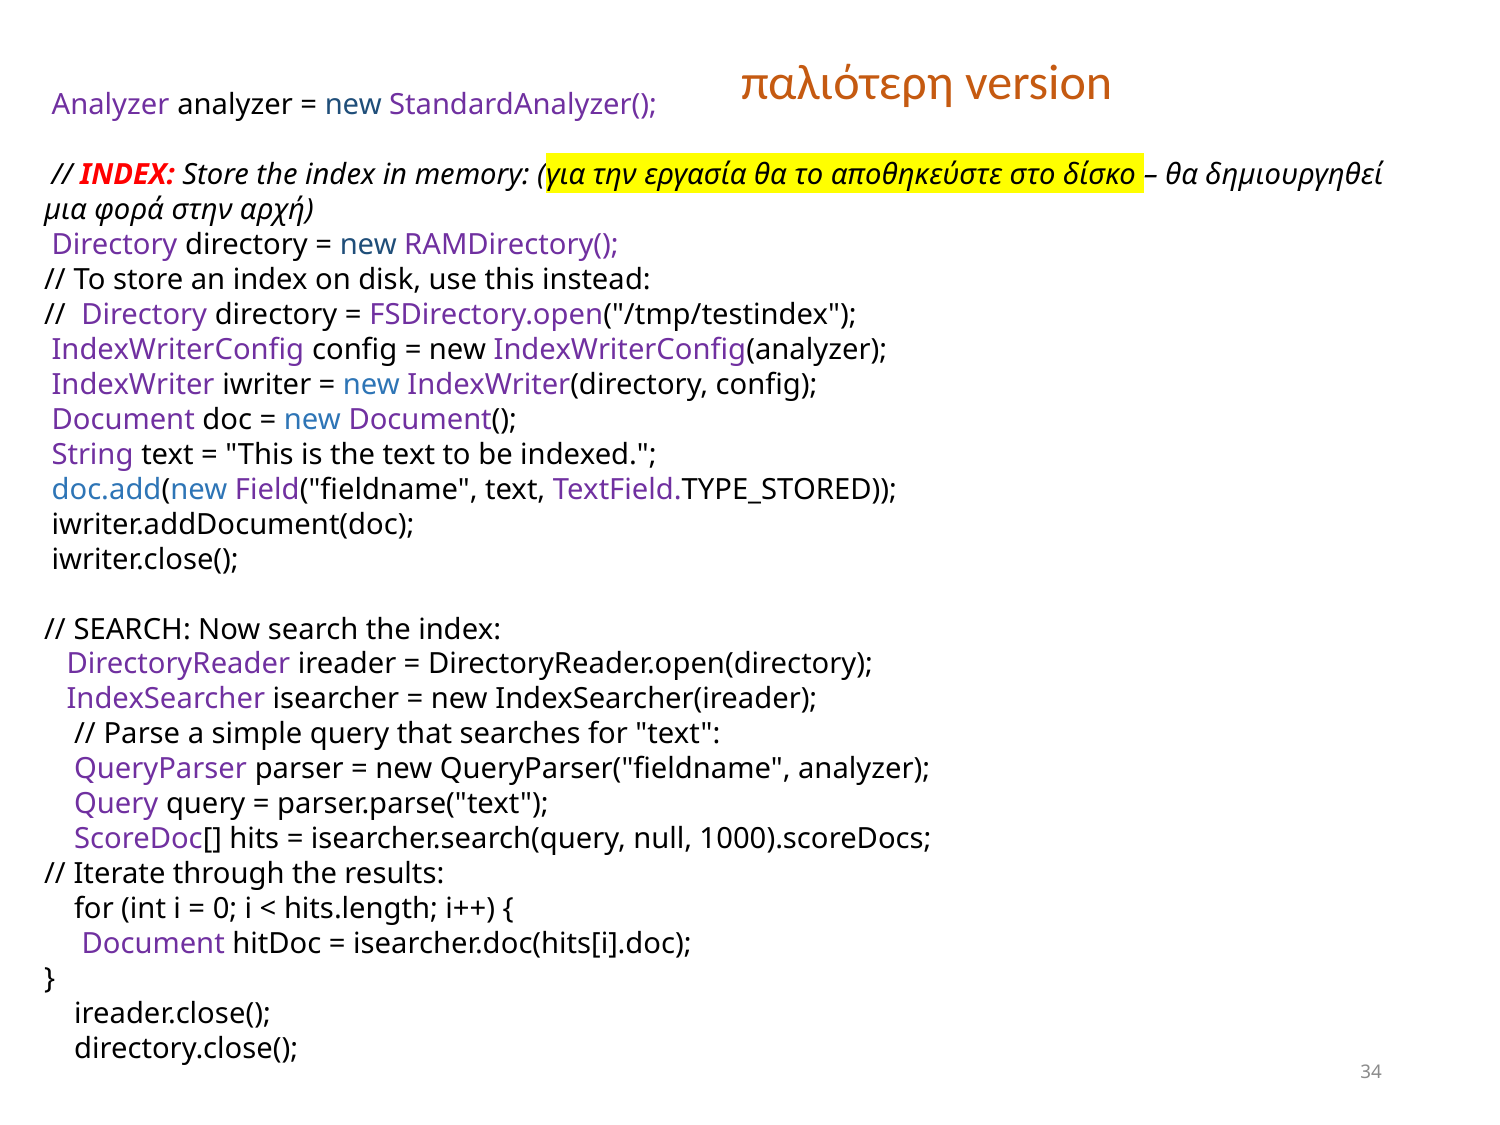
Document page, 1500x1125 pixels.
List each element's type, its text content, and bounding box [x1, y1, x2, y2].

text_box Analyzer analyzer = new StandardAnalyzer(); // INDEX: Store the index in memory: (για την εργασία θα το αποθηκεύστε στο δίσκο – θα δημιουργηθεί μια φορά στην αρχή) Directory directory = new RAMDirectory(); // To store an index on disk, use this instead: // Directory directory = FSDirectory.open("/tmp/testindex"); IndexWriterConfig config = new IndexWriterConfig(analyzer); IndexWriter iwriter = new IndexWriter(directory, config); Document doc = new Document(); String text = "This is the text to be indexed."; doc.add(new Field("fieldname", text, TextField.TYPE_STORED)); iwriter.addDocument(doc); iwriter.close(); // SEARCH: Now search the index: DirectoryReader ireader = DirectoryReader.open(directory); IndexSearcher isearcher = new IndexSearcher(ireader); // Parse a simple query that searches for "text": QueryParser parser = new QueryParser("fieldname", analyzer); Query query = parser.parse("text"); ScoreDoc[] hits = isearcher.search(query, null, 1000).scoreDocs; // Iterate through the results: for (int i = 0; i < hits.length; i++) { Document hitDoc = isearcher.doc(hits[i].doc); } ireader.close(); directory.close(); [29, 78, 1436, 1072]
text_box παλιότερη version [726, 42, 1235, 118]
slide_number 34 [1059, 1072, 1397, 1103]
